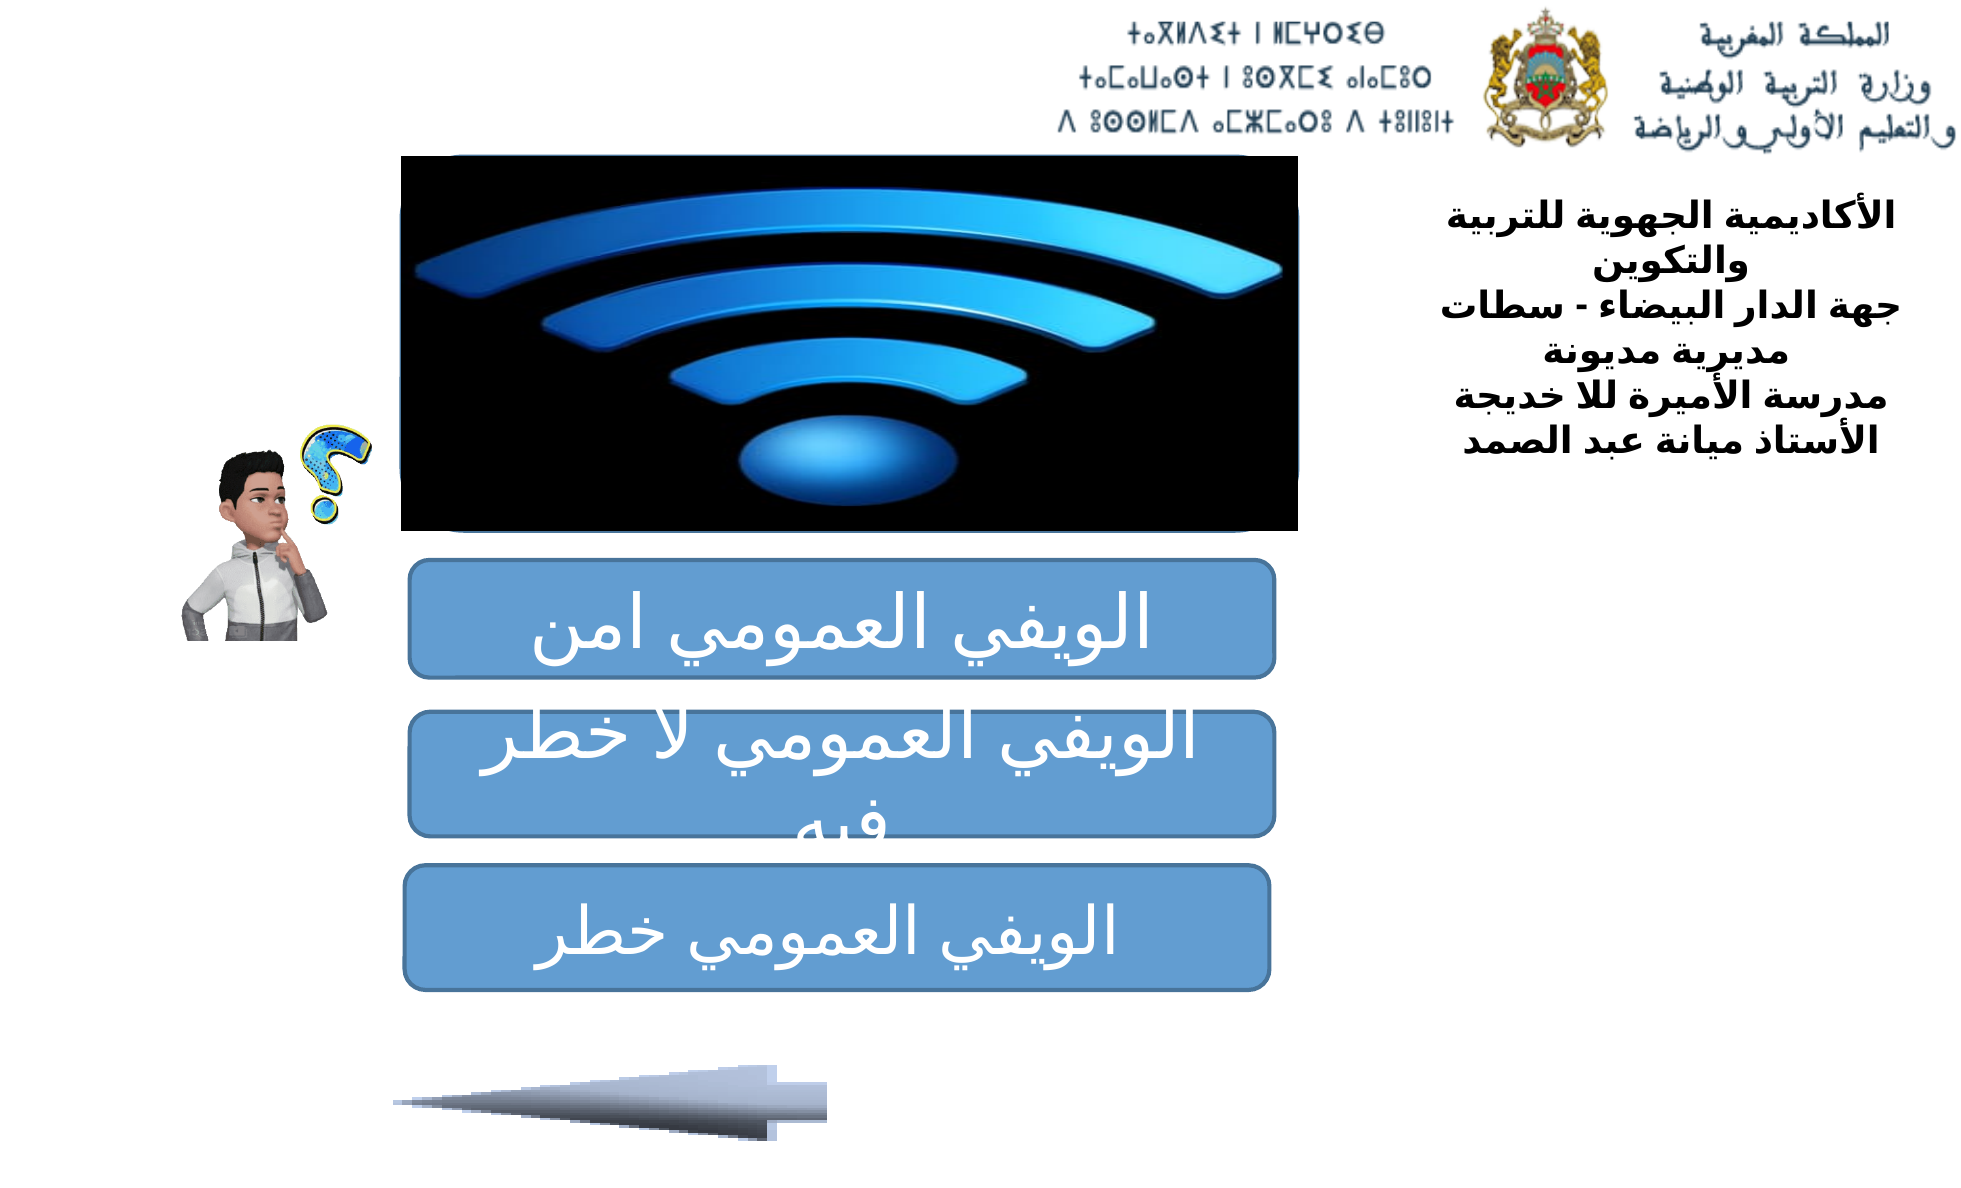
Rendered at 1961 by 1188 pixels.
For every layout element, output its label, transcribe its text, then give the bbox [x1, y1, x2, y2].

text_box الويفي العمومي لا خطر فيه [407, 709, 1277, 839]
picture [158, 406, 394, 642]
picture [401, 2, 1961, 531]
text_box الأكاديمية الجهوية للتربية والتكوين جهة الدار البيضاء - سطات مديرية مديونة مدرسة الأميرة للا خديجة الأستاذ ميانة عبد الصمد [1382, 182, 1961, 470]
picture [38, 1065, 827, 1141]
text_box الويفي العمومي امن [407, 557, 1277, 680]
text_box الويفي العمومي خطر [402, 863, 1272, 993]
